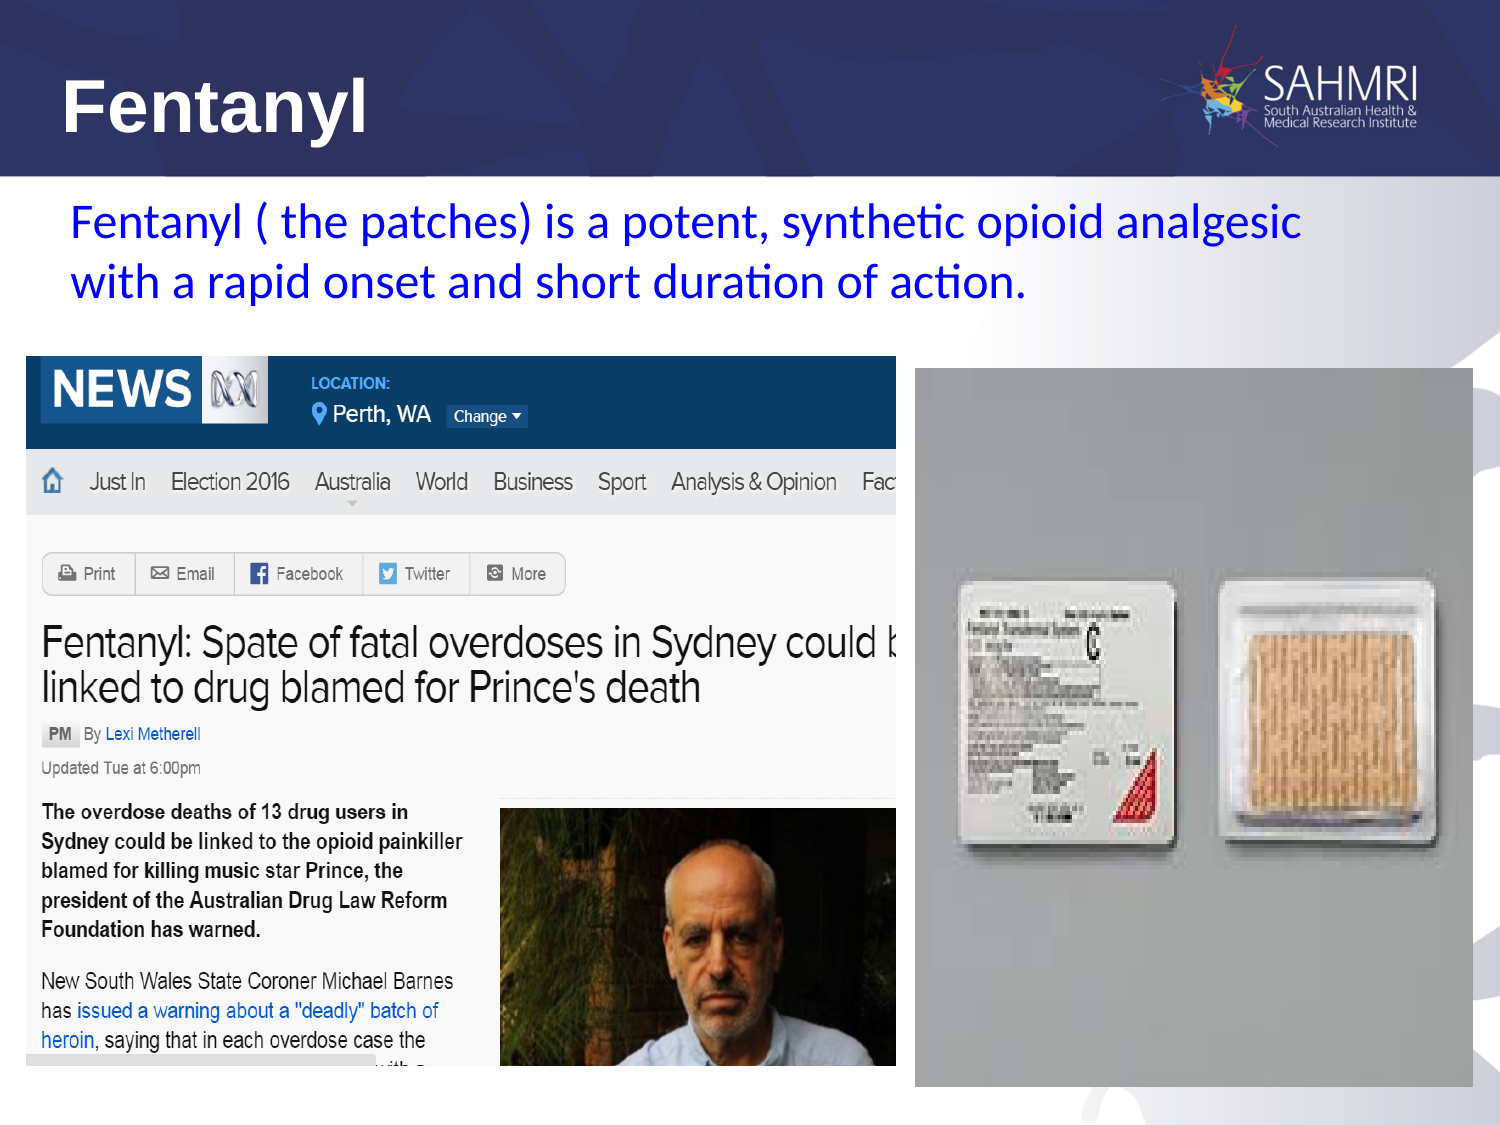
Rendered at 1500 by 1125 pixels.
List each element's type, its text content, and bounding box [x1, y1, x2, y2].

title Fentanyl [46, 14, 1397, 202]
picture [0, 0, 1500, 1125]
text_box Fentanyl ( the patches) is a potent, synthetic opioid analgesic with a rapid onset and short duration of action. [55, 181, 1406, 316]
